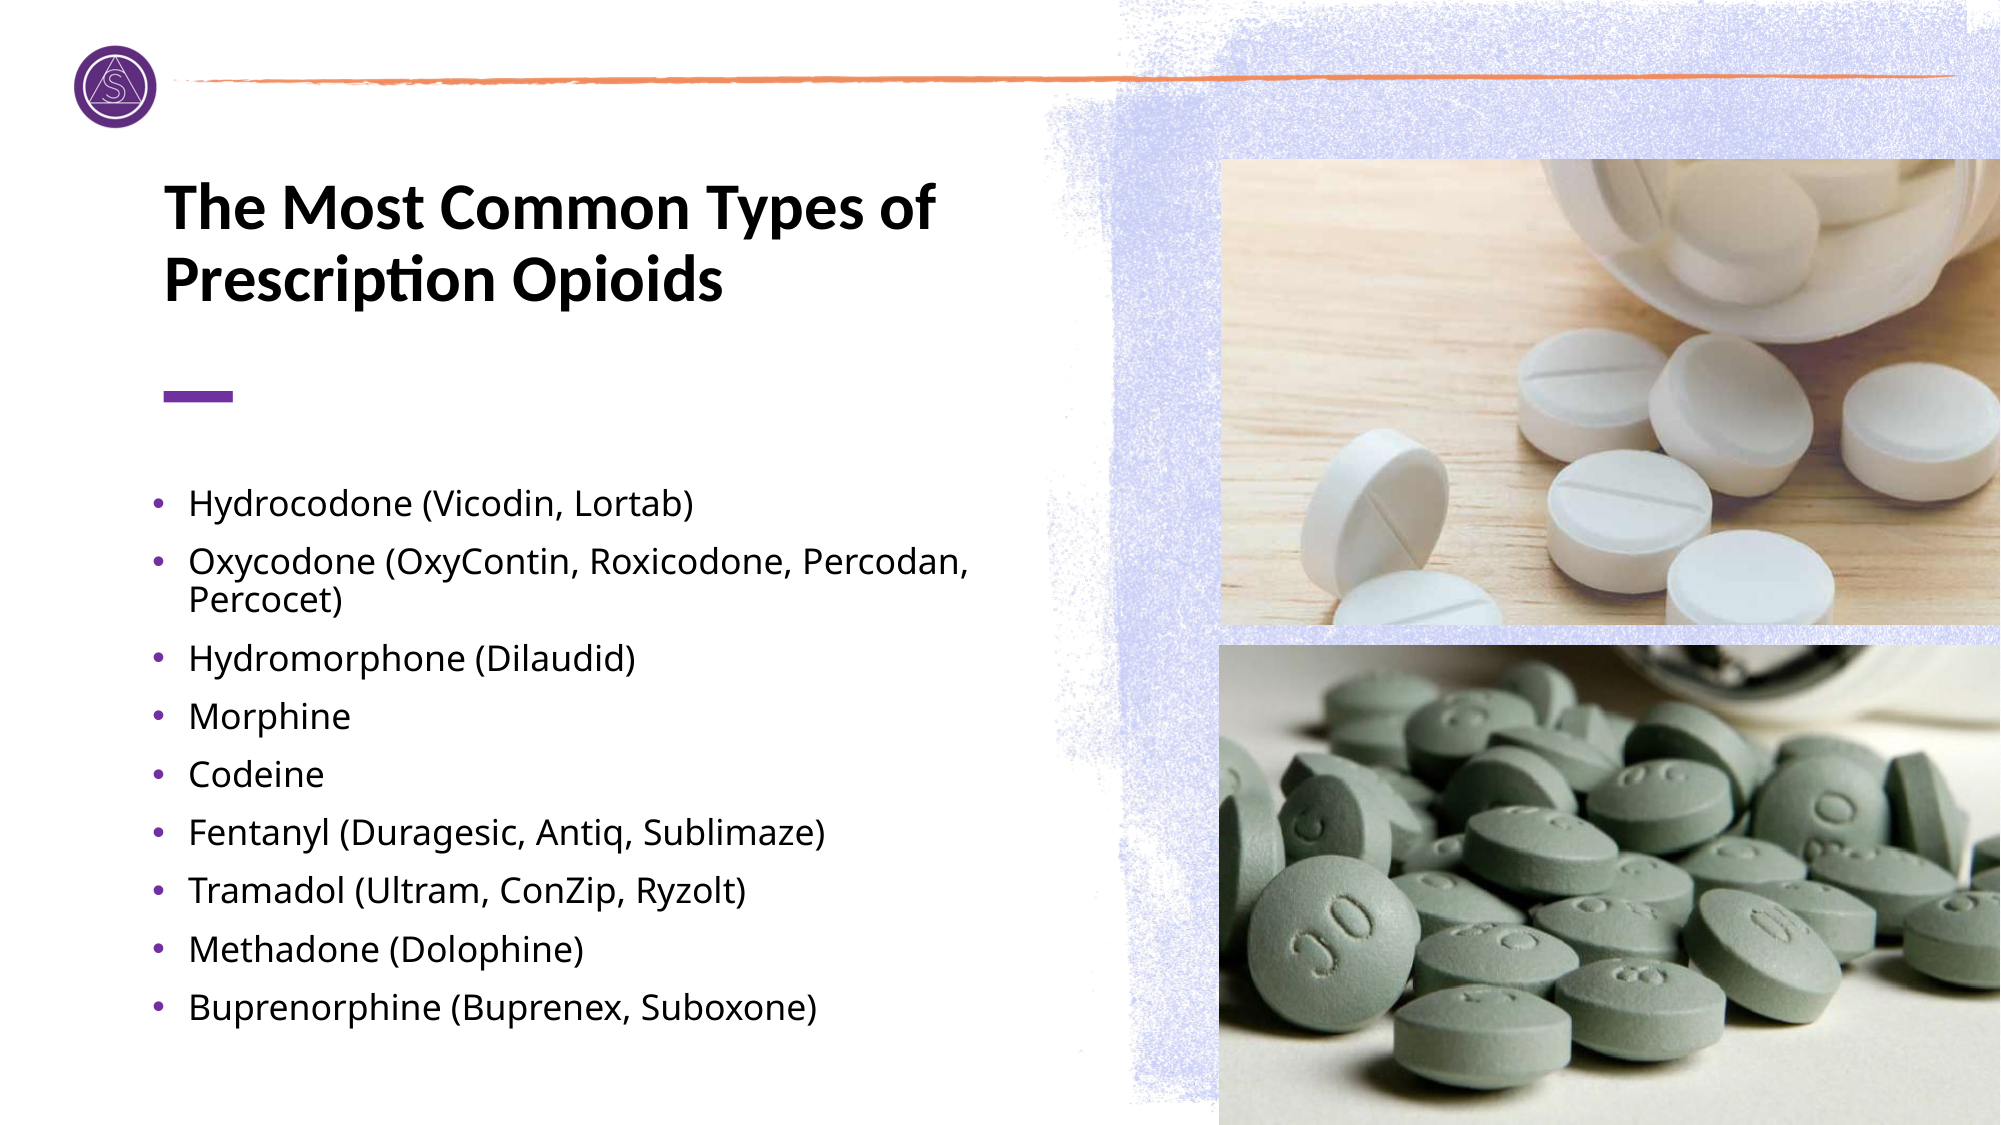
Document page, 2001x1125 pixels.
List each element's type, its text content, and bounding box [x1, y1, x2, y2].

picture [0, 0, 2001, 1125]
text_box _ [149, 200, 1221, 419]
list Hydrocodone (Vicodin, Lortab) Oxycodone (OxyContin, Roxicodone, Percodan, Percocet) Hydromorphone (Dilaudid) Morphine Codeine Fentanyl (Duragesic, Antiq, Sublimaze) Tramadol (Ultram, ConZip, Ryzolt) Methadone (Dolophine) Buprenorphine (Buprenex, Suboxone) [137, 478, 1013, 1039]
title The Most Common Types of Prescription Opioids [149, 135, 1875, 200]
